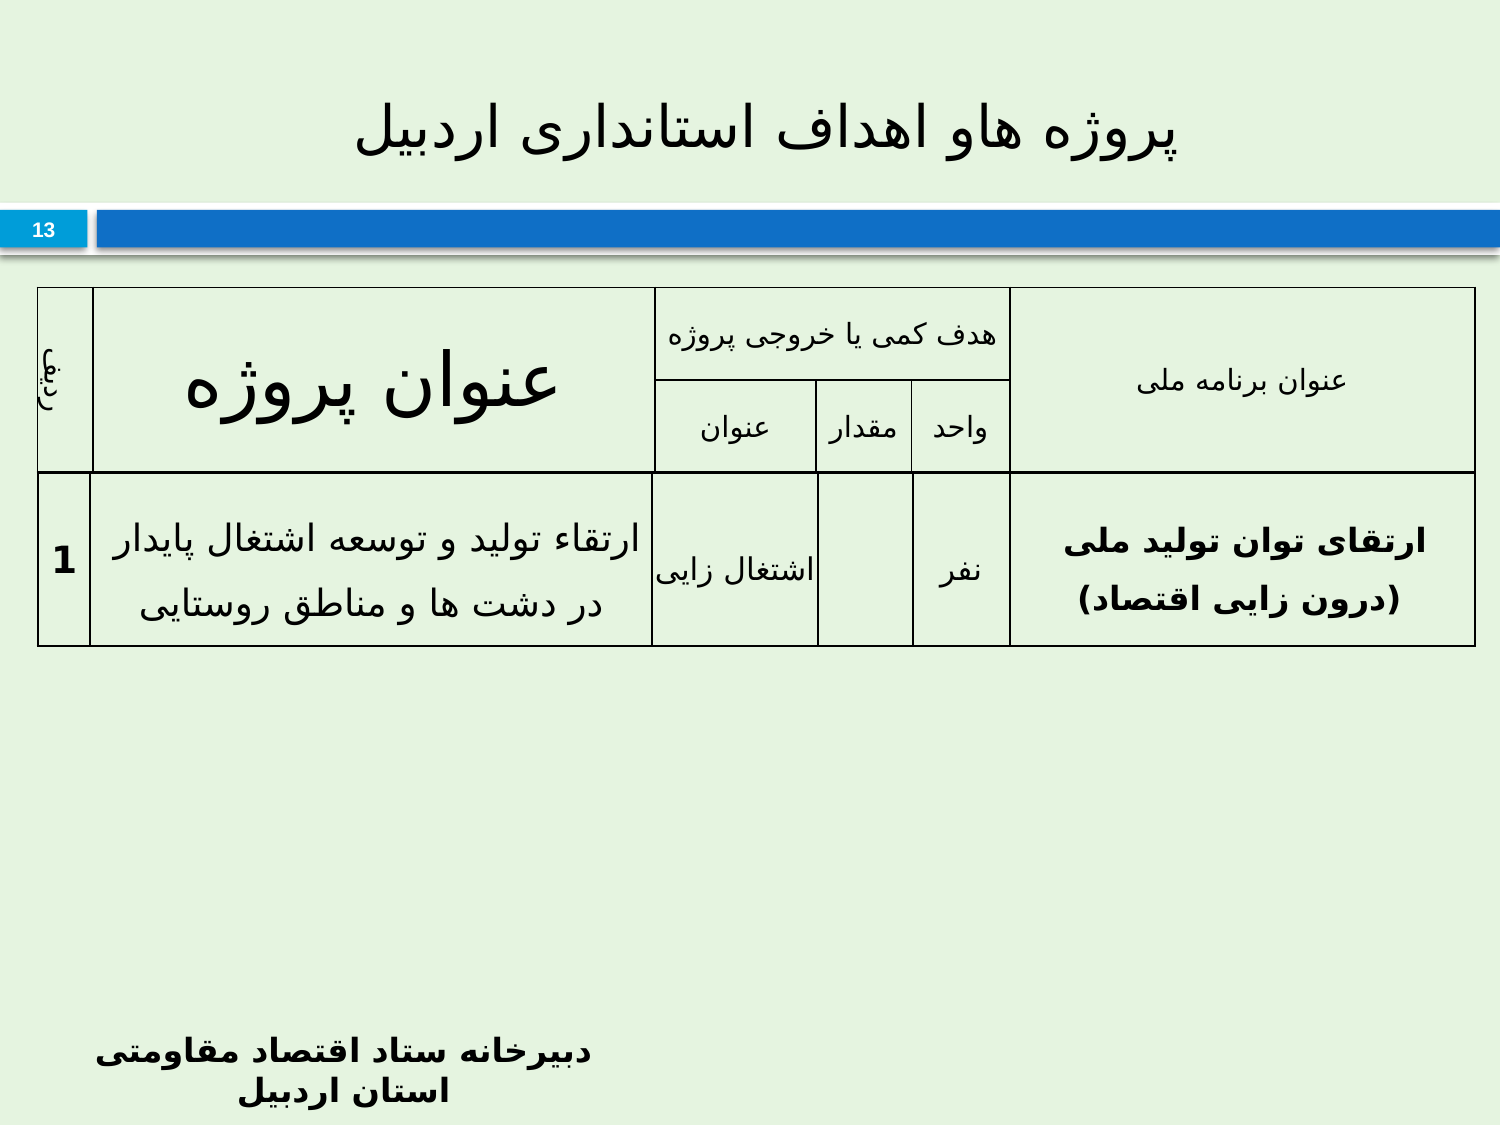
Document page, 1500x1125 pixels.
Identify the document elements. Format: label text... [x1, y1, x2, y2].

table_header عنوان پروژه [94, 288, 654, 471]
slide_number 13 [0, 208, 88, 249]
table_header نفر [914, 474, 1009, 645]
table_header ردیف [38, 288, 92, 471]
table_header اشتغال زایی [653, 474, 817, 645]
table_header 1 [39, 474, 89, 645]
table_header هدف کمی یا خروجی پروژه [656, 288, 1009, 379]
table_cell مقدار [817, 381, 911, 471]
table_header ارتقاء تولید و توسعه اشتغال پایدار در دشت ها و مناطق روستایی [91, 474, 651, 645]
table_header ارتقای توان تولید ملی (درون زایی اقتصاد) [1011, 474, 1474, 645]
table_cell واحد [912, 381, 1009, 471]
title پروژه هاو اهداف استانداری اردبیل [99, 37, 1438, 201]
table_header [819, 474, 912, 645]
table_header عنوان برنامه ملی [1011, 288, 1474, 471]
table_cell عنوان [656, 381, 815, 471]
text_box دبیرخانه ستاد اقتصاد مقاومتی استان اردبیل [62, 1024, 625, 1100]
